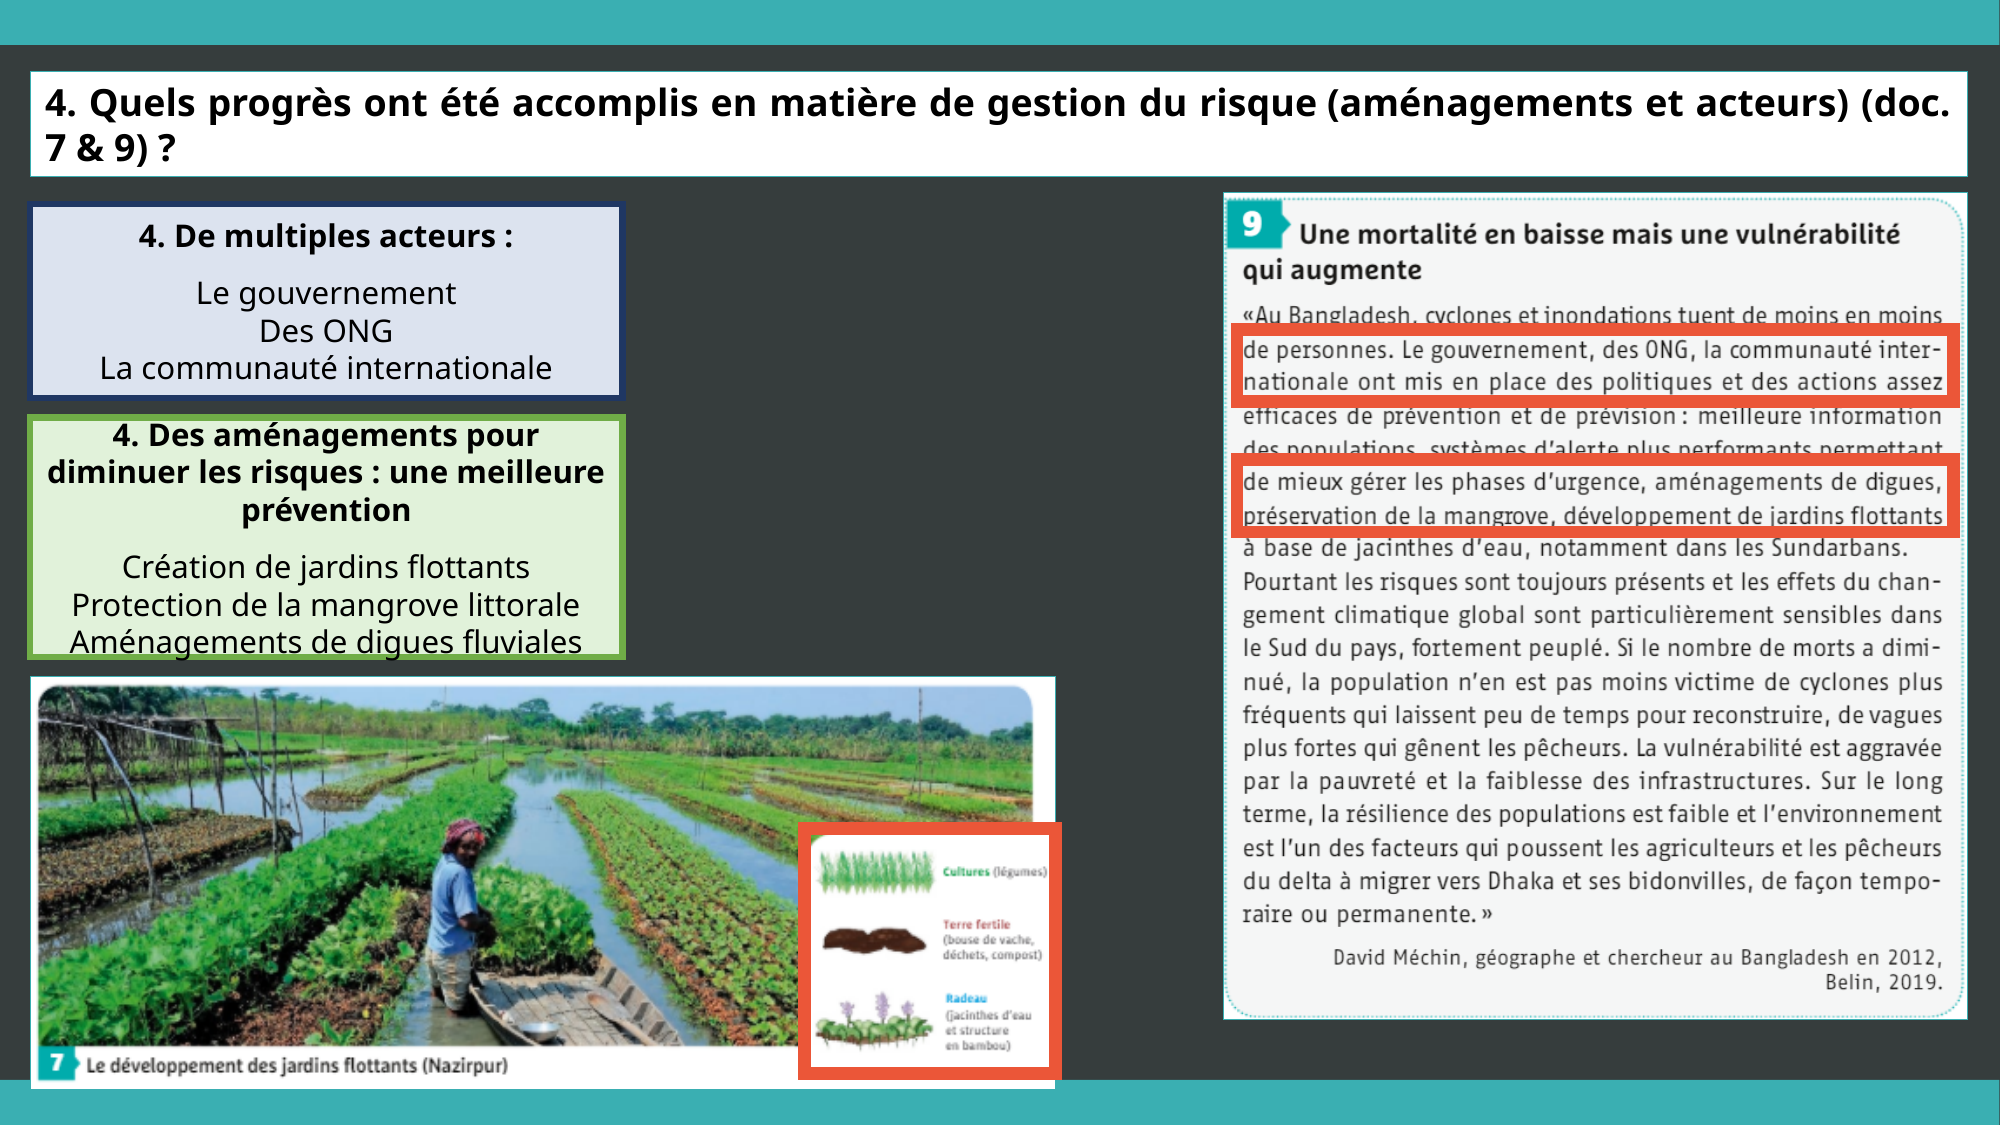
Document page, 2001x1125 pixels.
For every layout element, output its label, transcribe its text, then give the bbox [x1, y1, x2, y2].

text_box 4. Des aménagements pour diminuer les risques : une meilleure prévention Création de jardins flottants Protection de la mangrove littorale Aménagements de digues fluviales [30, 417, 623, 658]
text_box 4. De multiples acteurs : Le gouvernement Des ONG La communauté internationale [30, 203, 623, 399]
picture [1223, 192, 1968, 1020]
text_box 4. Quels progrès ont été accomplis en matière de gestion du risque (aménagements et acteurs) (doc. 7 & 9) ? [30, 71, 1968, 177]
picture [30, 676, 1056, 1090]
